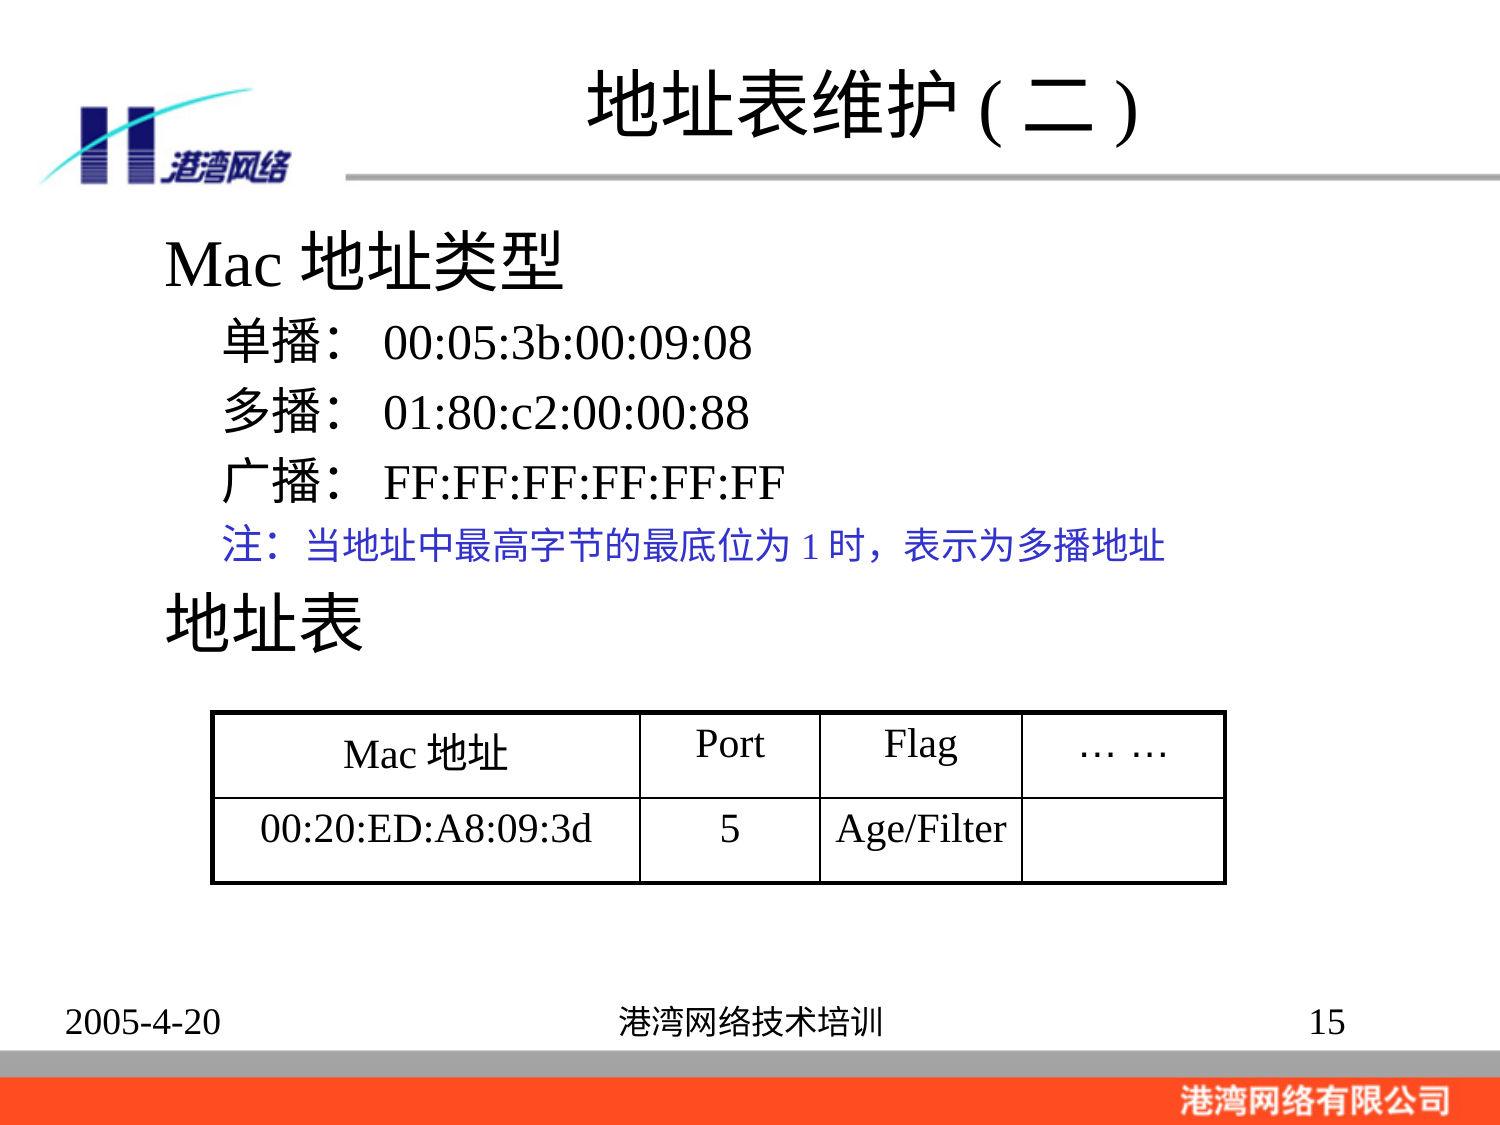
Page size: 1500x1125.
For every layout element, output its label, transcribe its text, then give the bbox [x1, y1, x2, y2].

table_cell 5 [641, 799, 819, 881]
table_cell Age/Filter [821, 799, 1021, 881]
table_cell 00:20:ED:A8:09:3d [215, 799, 639, 881]
table_header Port [641, 715, 819, 797]
picture [0, 0, 1500, 1125]
table_header … … [1023, 715, 1223, 797]
table_header Mac地址 [215, 715, 639, 797]
table_cell [1023, 799, 1223, 881]
title 地址表维护(二) [549, 50, 1175, 150]
list Mac地址类型 单播：00:05:3b:00:09:08 多播：01:80:c2:00:00:88 广播：FF:FF:FF:FF:FF:FF 注：当地址中最高字节的最底位为1时，表示为多播地址 地址表 [150, 212, 1425, 688]
table_header Flag [821, 715, 1021, 797]
